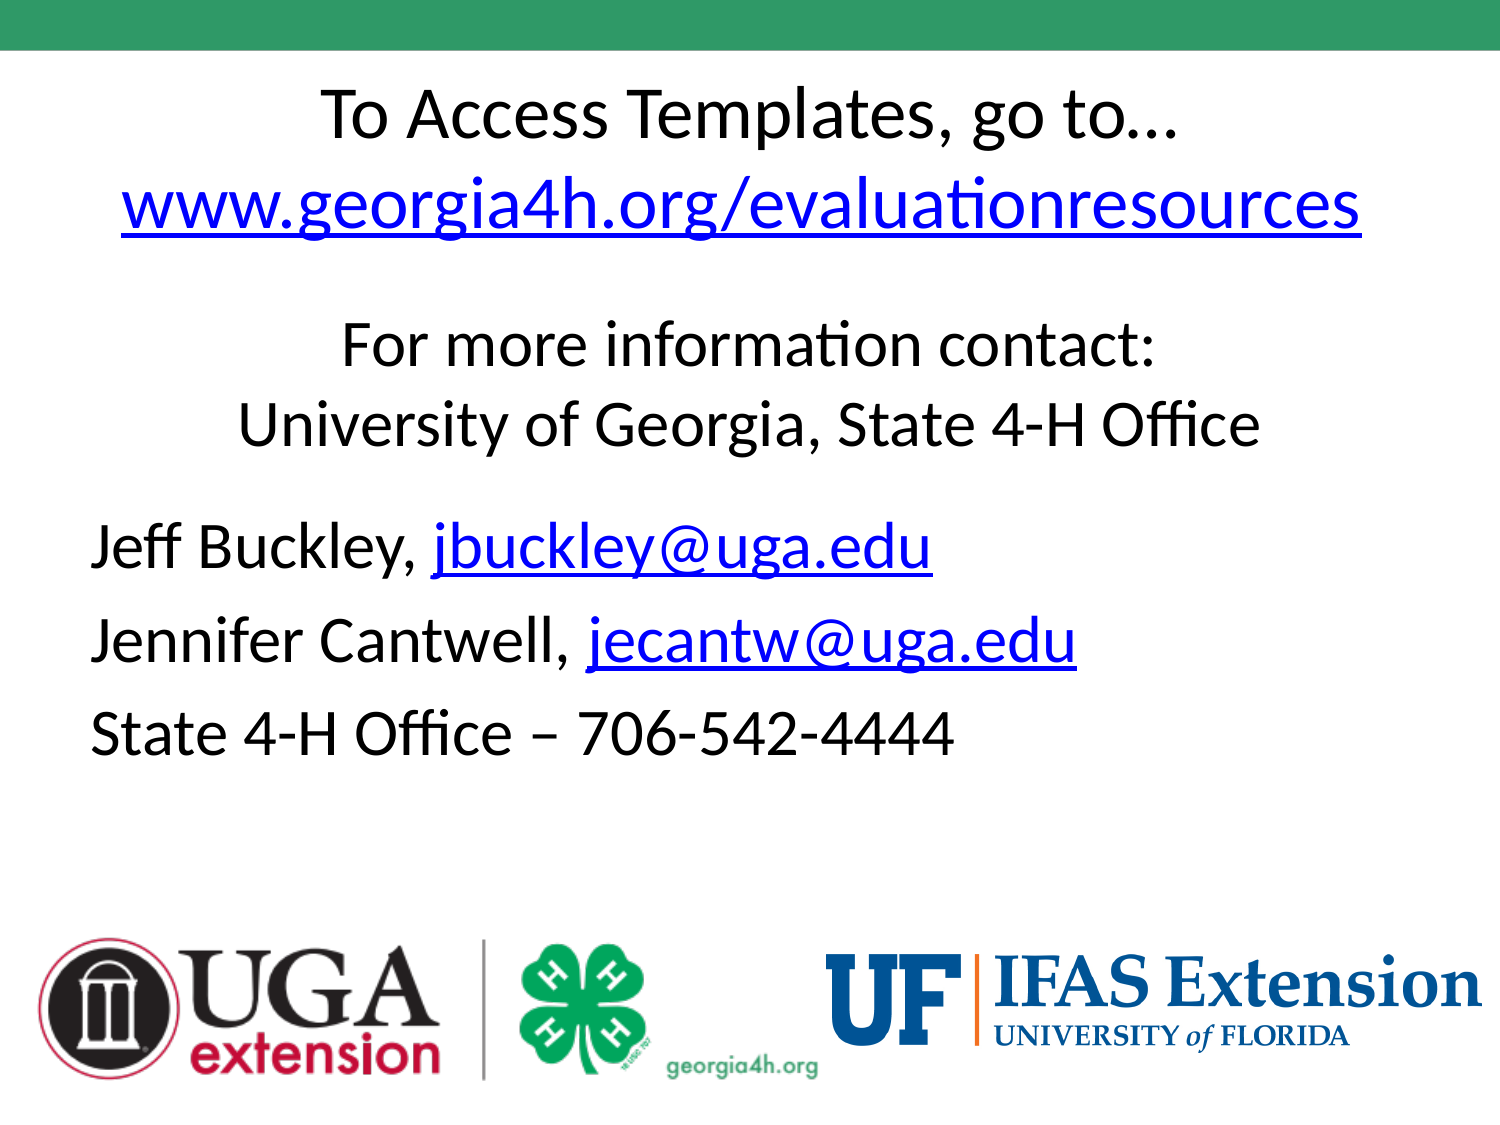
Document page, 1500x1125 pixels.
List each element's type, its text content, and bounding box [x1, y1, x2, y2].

picture [826, 954, 1483, 1053]
list For more information contact: University of Georgia, State 4-H Office Jeff Buckley, jbuckley@uga.edu Jennifer Cantwell, jecantw@uga.edu State 4-H Office – 706-542-4444 [75, 292, 1425, 1005]
title To Access Templates, go to… www.georgia4h.org/evaluationresources [75, 45, 1425, 262]
